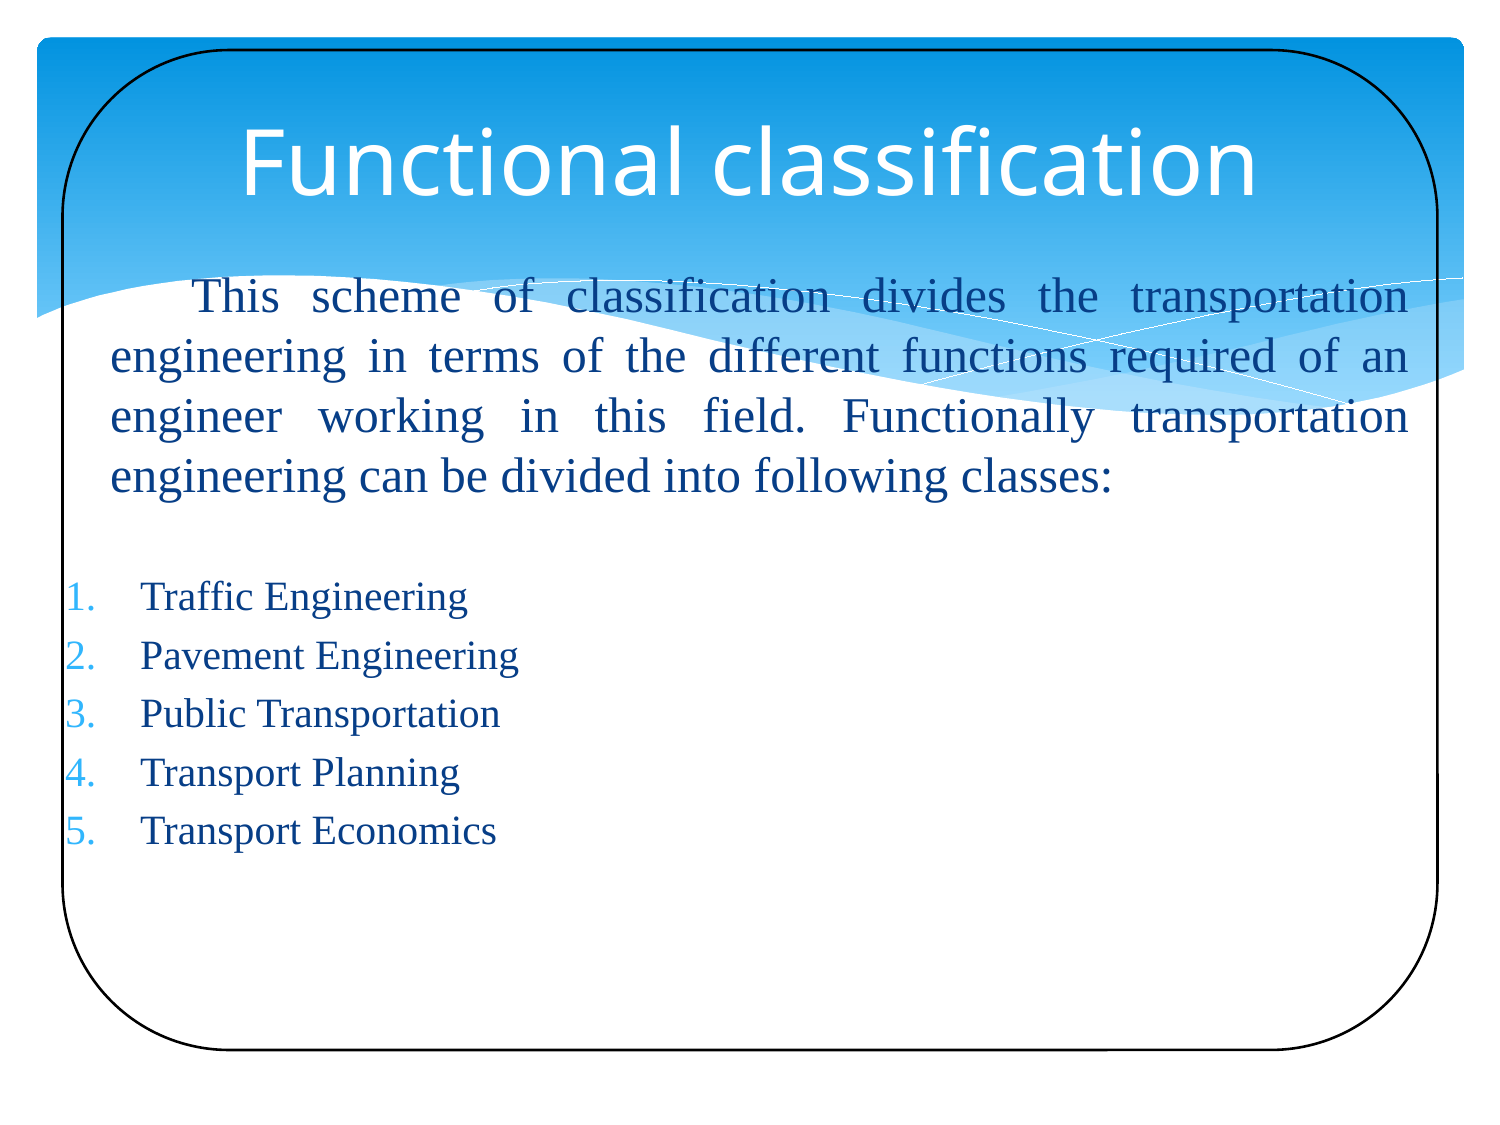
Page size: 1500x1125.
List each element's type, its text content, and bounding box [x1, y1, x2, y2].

title Functional classification [75, 55, 1425, 261]
list This scheme of classification divides the transportation engineering in terms of the different functions required of an engineer working in this field. Functionally transportation engineering can be divided into following classes: Traffic Engineering Pavement Engineering Public Transportation Transport Planning Transport Economics [50, 254, 1425, 998]
